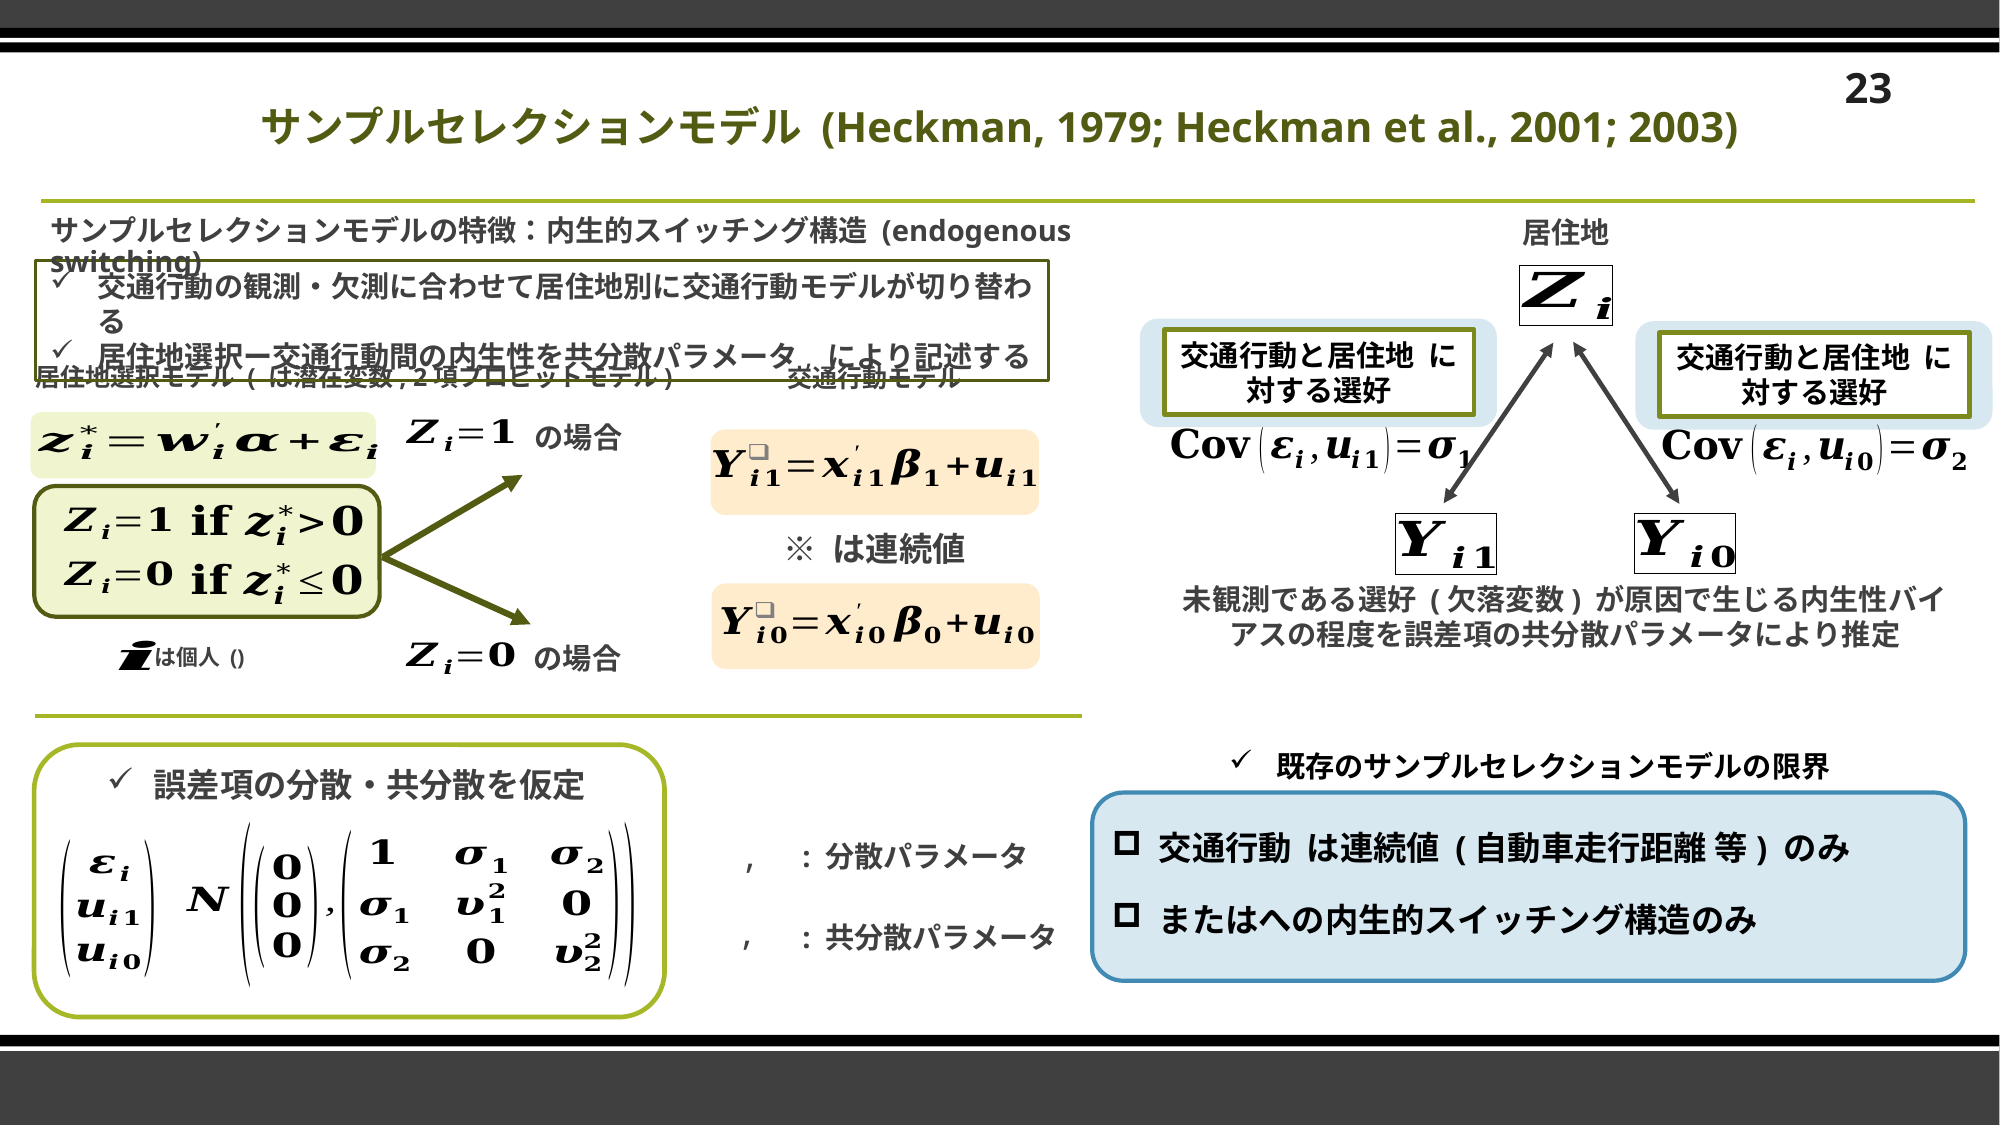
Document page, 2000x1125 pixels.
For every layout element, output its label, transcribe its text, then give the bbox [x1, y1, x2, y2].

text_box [381, 556, 532, 625]
text_box [709, 581, 1042, 672]
text_box 誤差項の分散・共分散を仮定 [34, 761, 659, 813]
text_box [41, 742, 657, 761]
text_box [31, 764, 667, 1020]
text_box サンプルセレクションモデルの特徴：内生的スイッチング構造 (endogenous switching) [35, 208, 1170, 287]
text_box [32, 483, 379, 619]
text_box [1443, 342, 1554, 504]
text_box 既存のサンプルセレクションモデルの限界 [1118, 744, 1942, 791]
text_box : 分散パラメータ [787, 834, 1044, 881]
text_box [1137, 316, 1499, 430]
text_box [28, 410, 379, 481]
text_box サンプルセレクションモデル (Heckman, 1979; Heckman et al., 2001; 2003) [0, 93, 2000, 159]
text_box [708, 427, 1042, 518]
text_box [1090, 790, 1968, 983]
slide_number 23 [1753, 54, 1908, 93]
text_box の場合 [518, 637, 637, 684]
text_box 交通行動モデル [710, 358, 1039, 379]
text_box : 共分散パラメータ [787, 916, 1073, 963]
text_box 居住地 [1507, 211, 1625, 258]
text_box 未観測である選好 (欠落変数) が原因で生じる内生性バイアスの程度を誤差項の共分散パラメータにより推定 [1164, 574, 1966, 659]
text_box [1572, 341, 1680, 505]
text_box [382, 474, 524, 553]
text_box [1634, 319, 1995, 432]
text_box の場合 [519, 416, 638, 463]
text_box 交通行動モデル [710, 382, 1039, 401]
